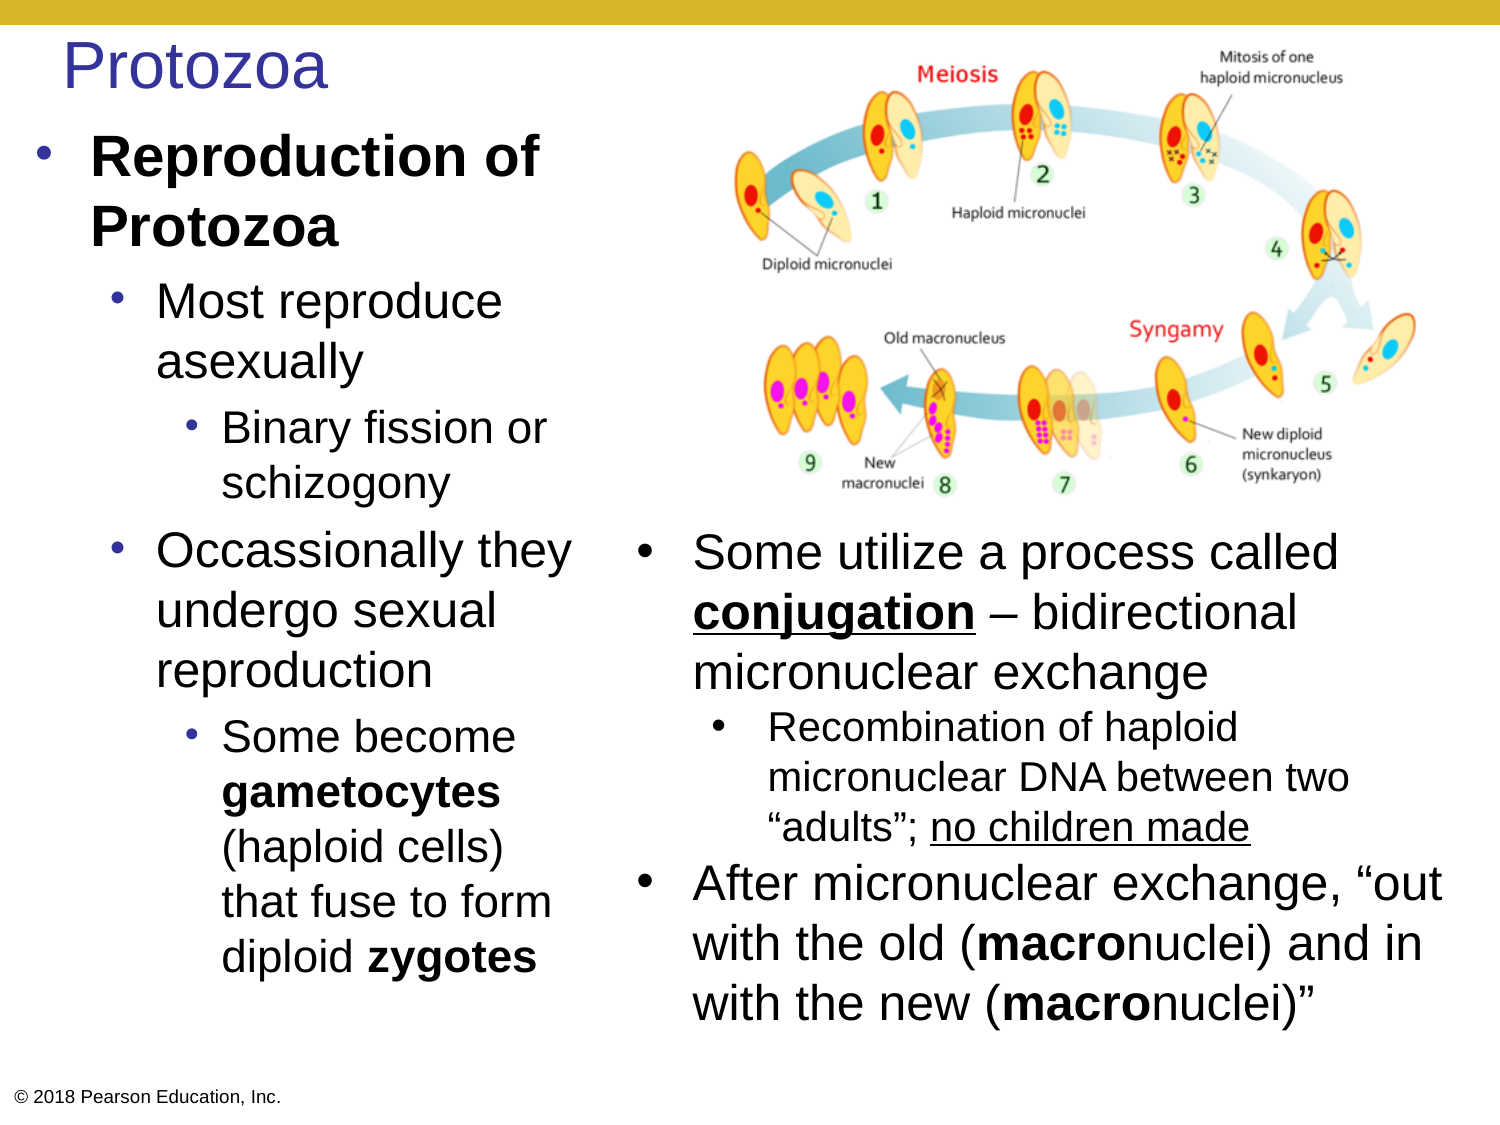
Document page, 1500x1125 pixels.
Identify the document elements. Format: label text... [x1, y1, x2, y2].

text_box Some utilize a process called conjugation – bidirectional micronuclear exchange Recombination of haploid micronuclear DNA between two “adults”; no children made After micronuclear exchange, “out with the old (macronuclei) and in with the new (macronuclei)” [621, 512, 1463, 1038]
title Protozoa [0, 14, 1500, 111]
list Reproduction of Protozoa Most reproduce asexually Binary fission or schizogony Occassionally they undergo sexual reproduction Some become gametocytes (haploid cells) that fuse to form diploid zygotes [19, 110, 588, 1036]
picture [728, 37, 1429, 513]
